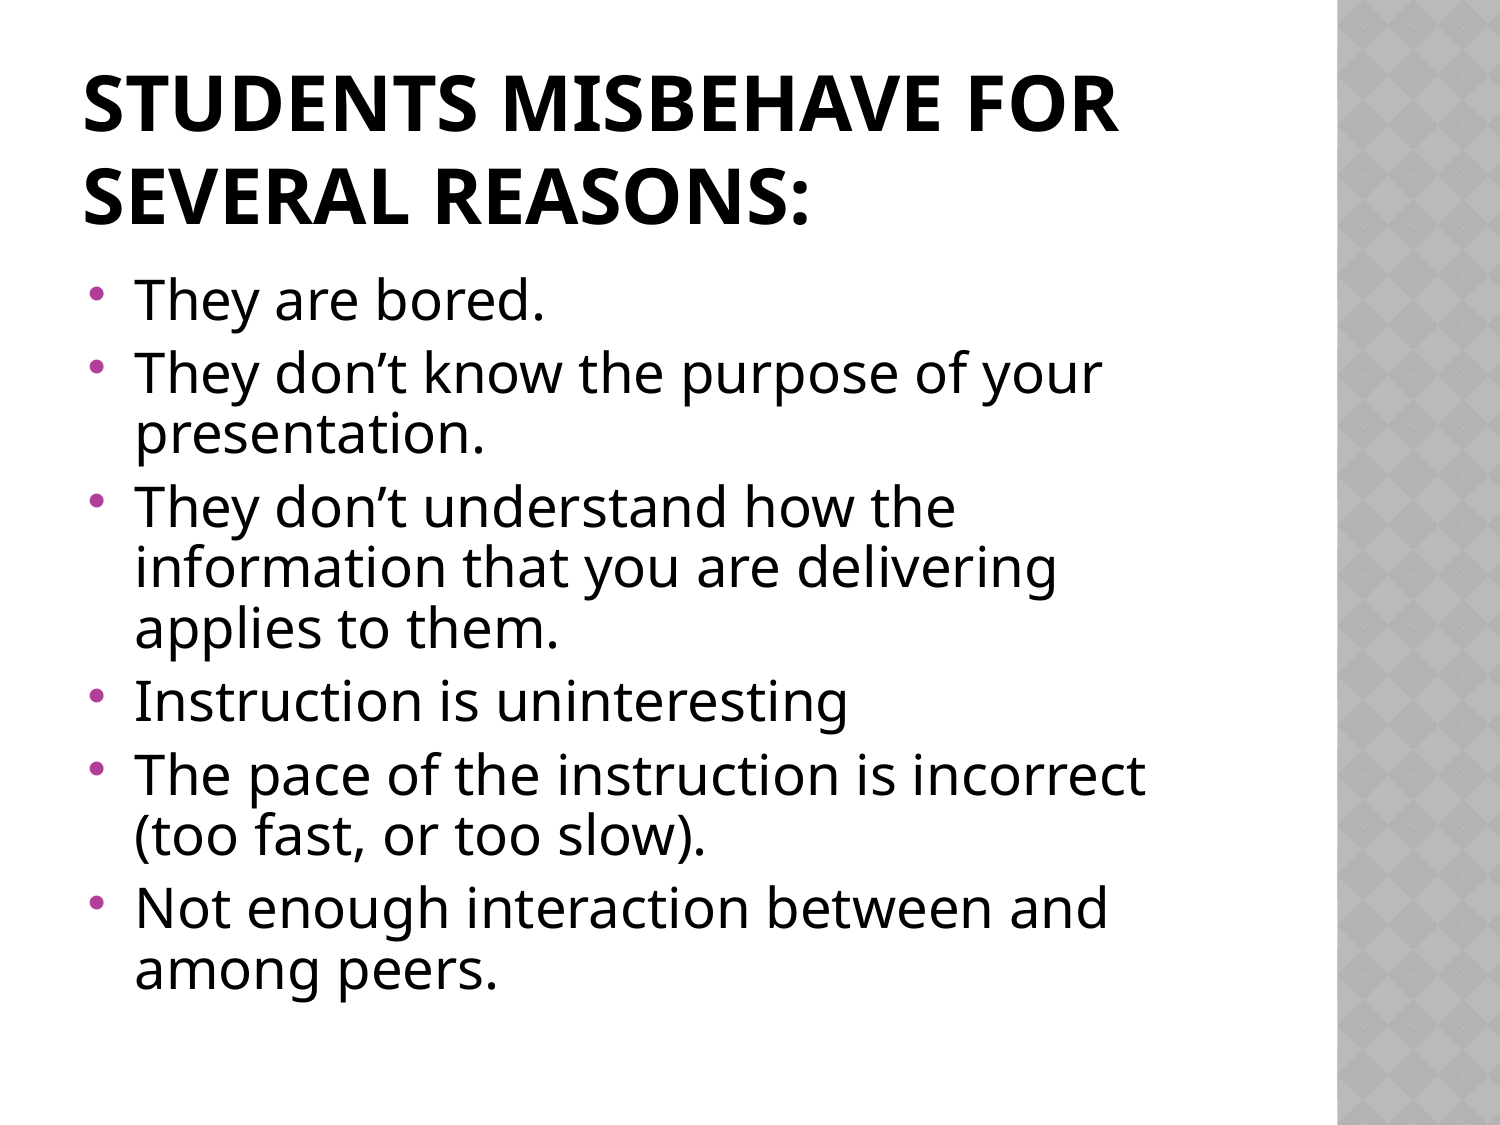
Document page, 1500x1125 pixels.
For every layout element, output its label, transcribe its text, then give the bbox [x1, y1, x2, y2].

list They are bored. They don’t know the purpose of your presentation. They don’t understand how the information that you are delivering applies to them. Instruction is uninteresting The pace of the instruction is incorrect (too fast, or too slow). Not enough interaction between and among peers. [75, 264, 1263, 1059]
title Students misbehave for several reasons: [75, 52, 1263, 240]
